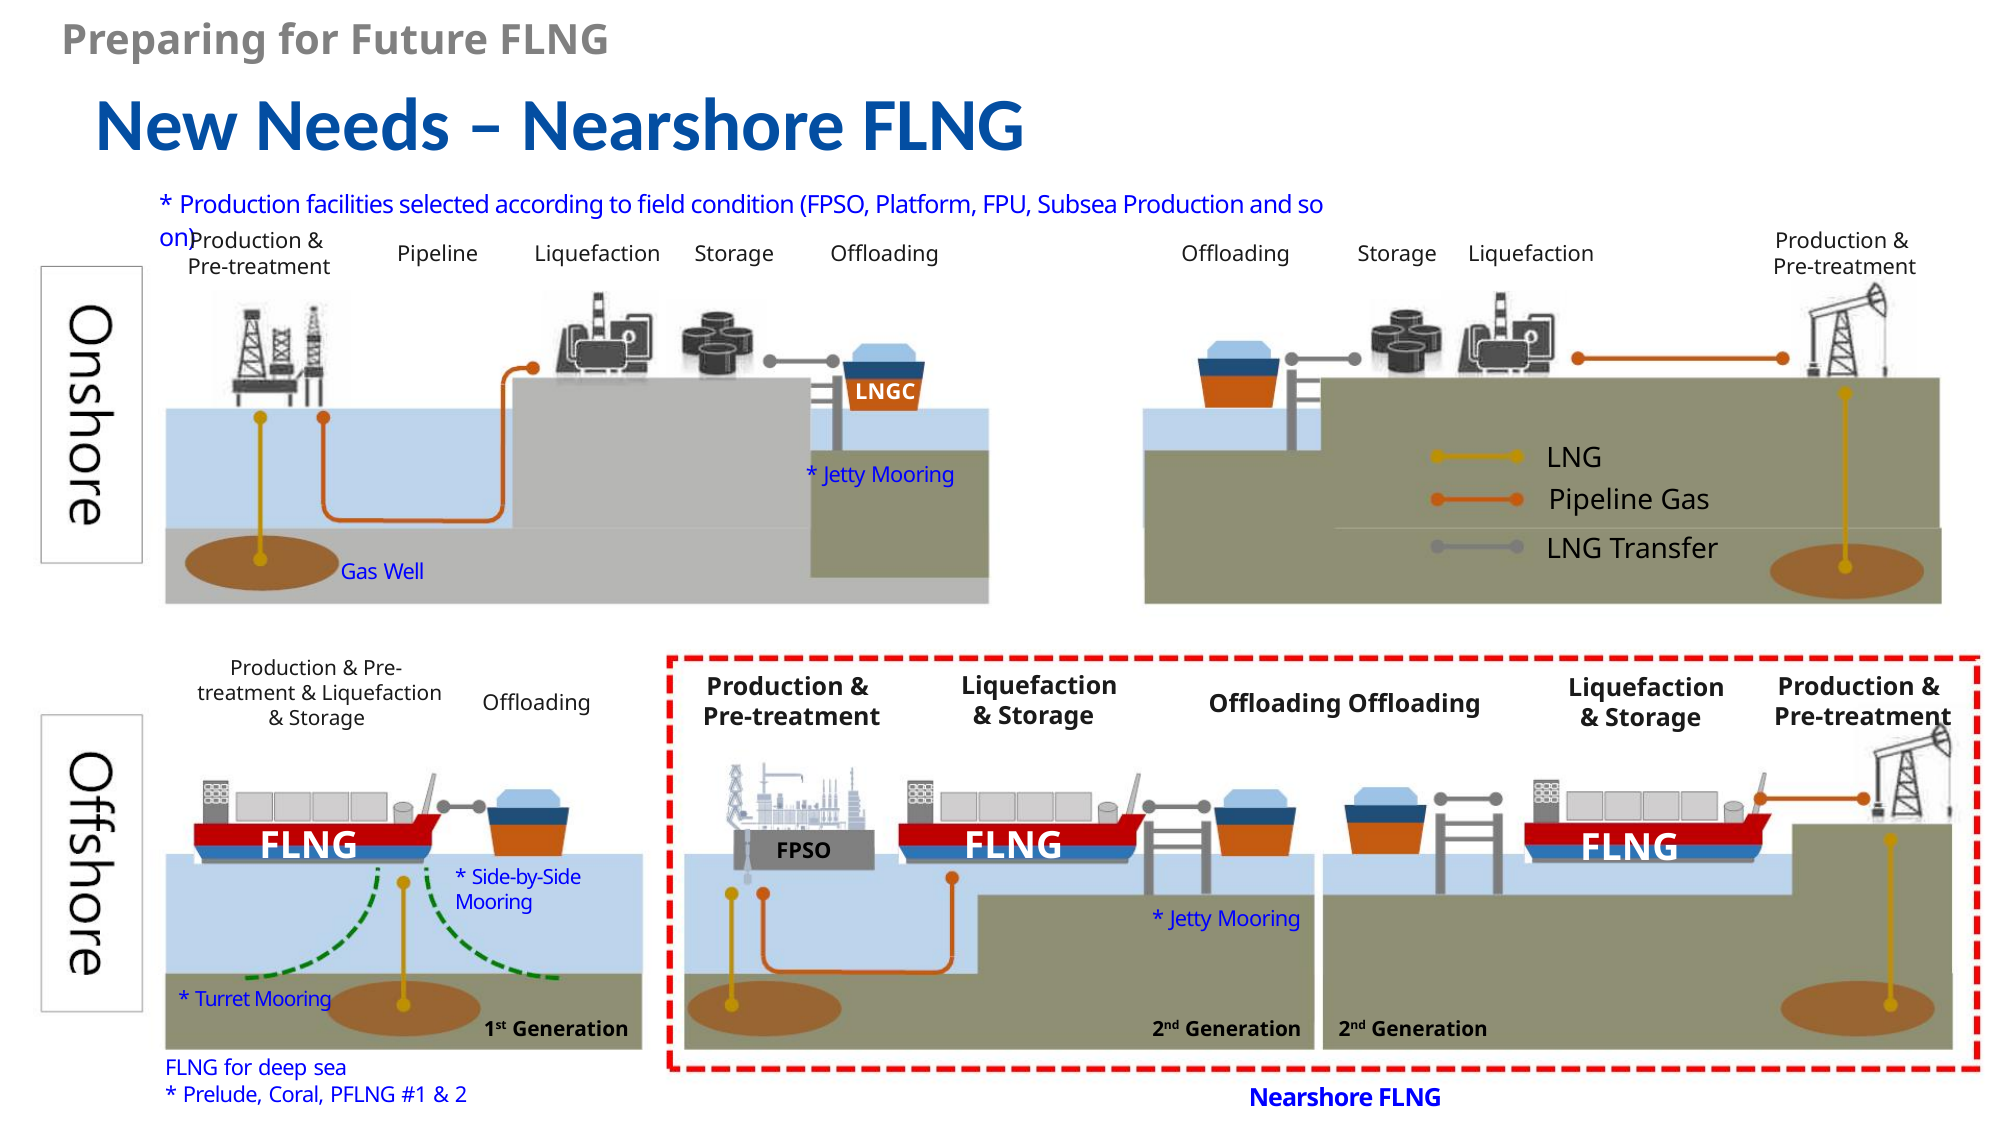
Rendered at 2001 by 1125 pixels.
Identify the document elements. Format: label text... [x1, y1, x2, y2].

text_box Gas Well [340, 554, 449, 585]
text_box Preparing for Future FLNG [61, 16, 614, 64]
text_box 2nd Generation [1152, 1012, 1323, 1041]
text_box 1st Generation [483, 1012, 649, 1041]
text_box FPSO [776, 834, 856, 864]
text_box LNG Pipeline Gas [1546, 436, 1729, 516]
text_box Production & Pre-treatment [187, 223, 351, 279]
text_box * Production facilities selected according to field condition (FPSO, Platform, FPU, Subsea Production and so on) [159, 185, 1363, 252]
text_box Nearshore FLNG [1248, 1078, 1461, 1112]
text_box Liquefaction & Storage [1568, 668, 1740, 732]
text_box * Jetty Mooring [1152, 901, 1323, 932]
text_box Offloading [482, 685, 613, 715]
text_box 2nd Generation [1338, 1012, 1510, 1041]
text_box [0, 0, 2000, 1125]
text_box Offloading Offloading [1208, 684, 1497, 718]
text_box Storage [694, 236, 797, 266]
text_box Liquefaction [1468, 236, 1614, 266]
text_box Offloading [1181, 236, 1312, 266]
text_box Production & Pre- treatment & Liquefaction & Storage [197, 651, 462, 730]
text_box Pipeline [397, 236, 500, 266]
text_box FLNG [1580, 817, 1701, 868]
text_box Offloading [830, 236, 961, 266]
text_box * Turret Mooring [178, 983, 352, 1011]
text_box Liquefaction [534, 236, 681, 266]
text_box New Needs – Nearshore FLNG [95, 90, 1053, 166]
text_box * Side-by-Side Mooring [454, 860, 609, 914]
text_box Production & Pre-treatment [1773, 223, 1937, 279]
text_box Production & Pre-treatment [1774, 667, 1967, 731]
text_box Liquefaction & Storage [961, 666, 1133, 730]
text_box * Jetty Mooring [805, 457, 977, 488]
text_box FLNG [963, 815, 1085, 866]
text_box Production & Pre-treatment [702, 667, 896, 731]
text_box LNG Transfer [1546, 526, 1736, 564]
text_box Storage [1357, 236, 1459, 266]
text_box FLNG for deep sea * Prelude, Coral, PFLNG #1 & 2 [165, 1050, 484, 1107]
text_box FLNG [259, 815, 381, 866]
text_box LNGC [855, 374, 940, 404]
